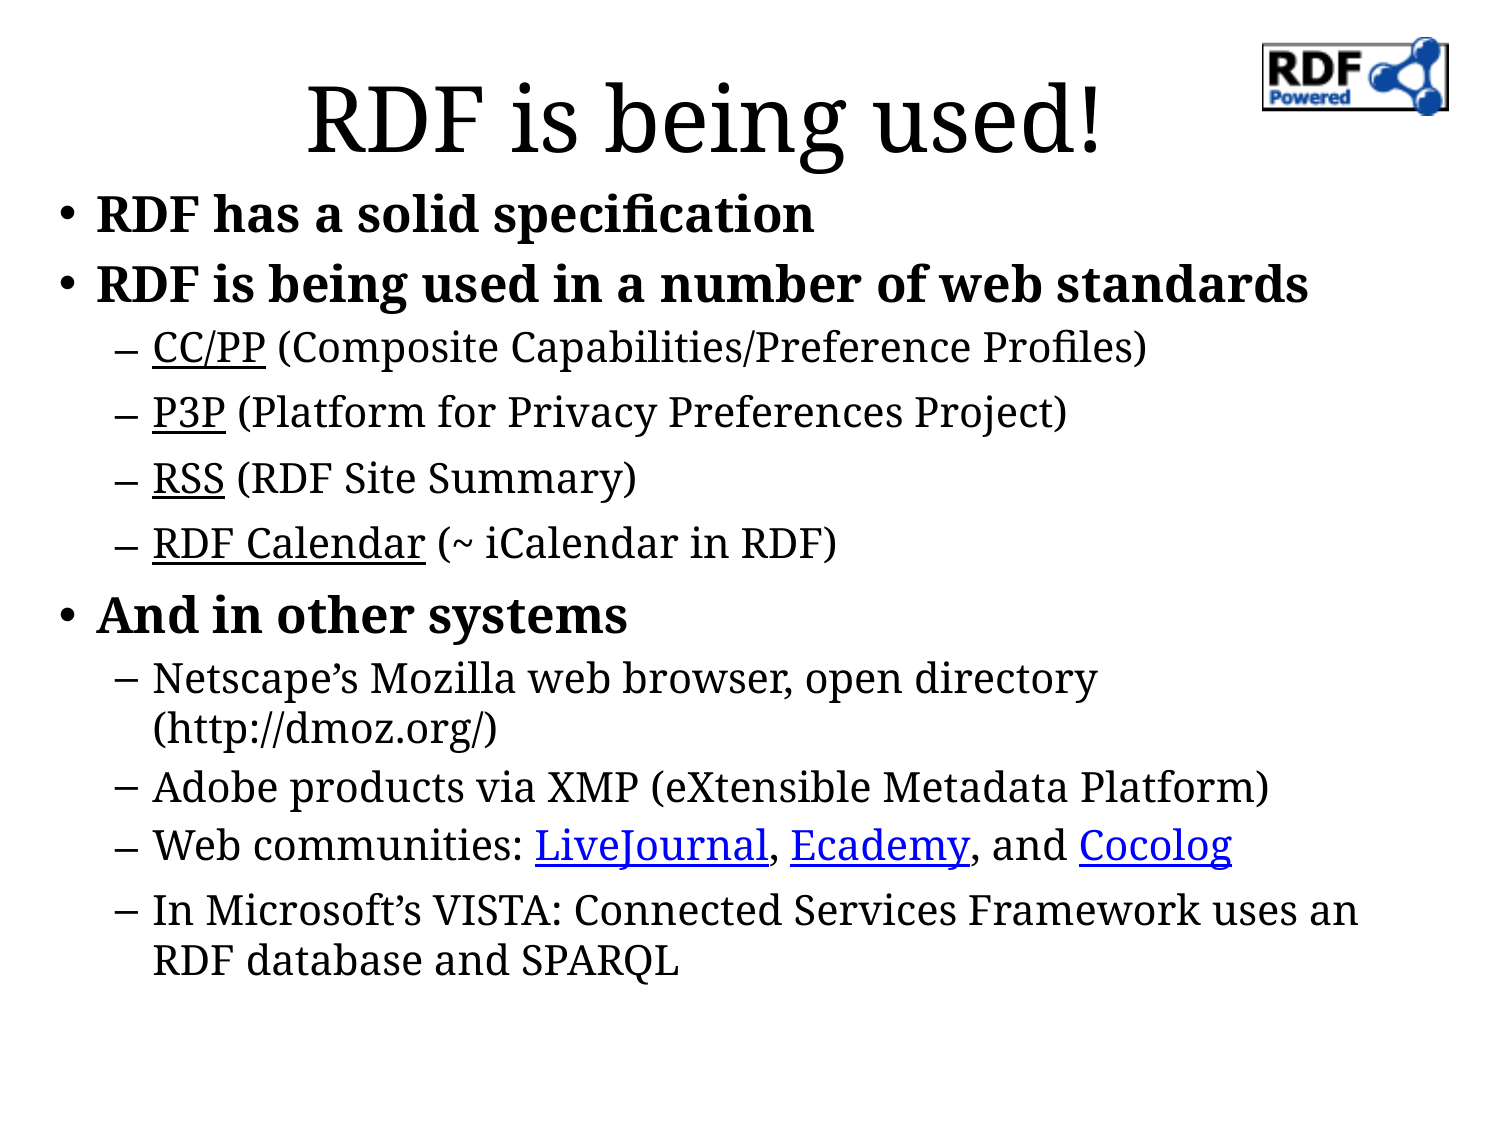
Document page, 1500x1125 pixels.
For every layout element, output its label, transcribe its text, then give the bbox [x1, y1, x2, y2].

picture [1262, 37, 1449, 117]
list RDF has a solid specification RDF is being used in a number of web standards CC/PP (Composite Capabilities/Preference Profiles) P3P (Platform for Privacy Preferences Project) RSS (RDF Site Summary) RDF Calendar (~ iCalendar in RDF) And in other systems Netscape’s Mozilla web browser, open directory (http://dmoz.org/) Adobe products via XMP (eXtensible Metadata Platform) Web communities: LiveJournal, Ecademy, and Cocolog In Microsoft’s VISTA: Connected Services Framework uses an RDF database and SPARQL [43, 174, 1457, 1050]
title RDF is being used! [225, 38, 1188, 174]
